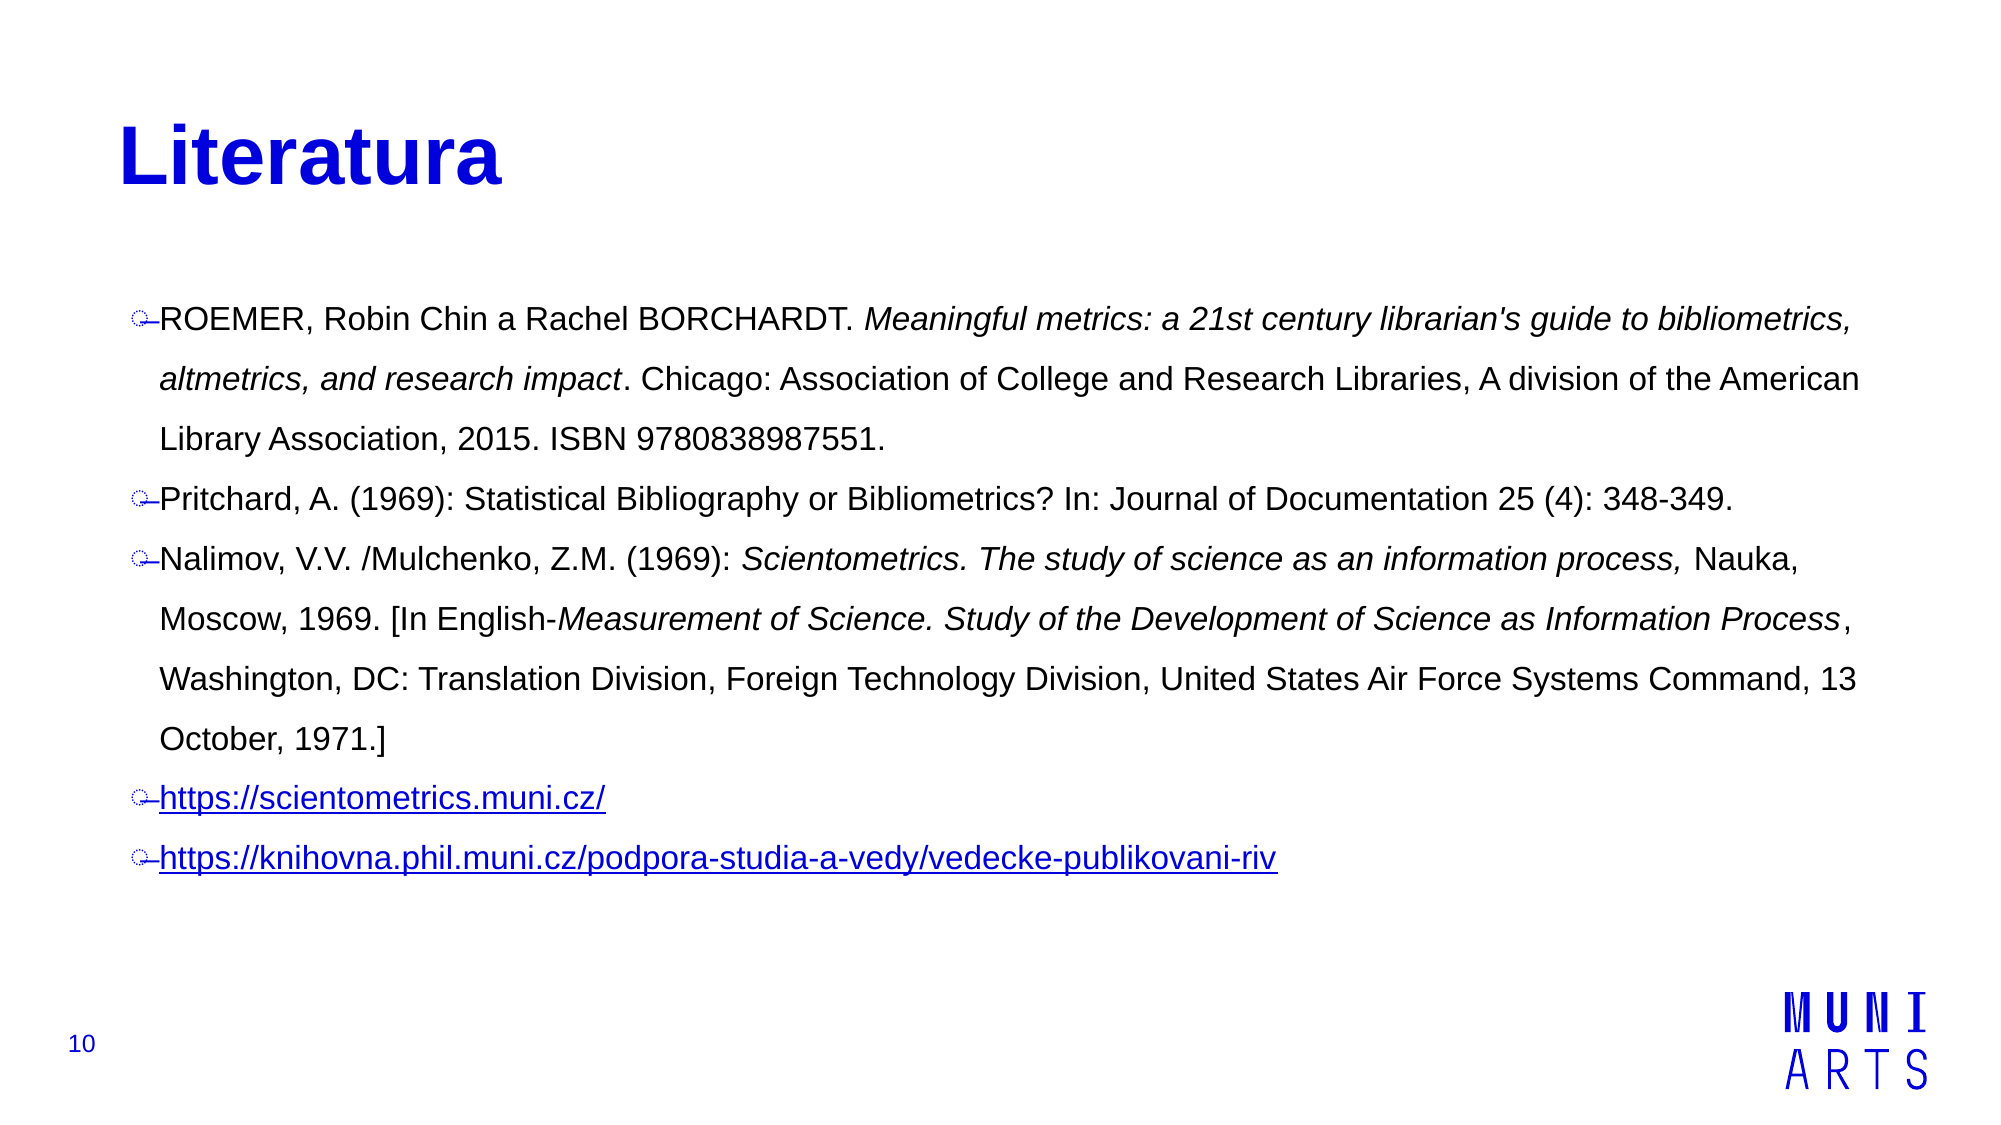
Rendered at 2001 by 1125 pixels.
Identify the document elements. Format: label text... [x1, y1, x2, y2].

slide_number 10 [67, 1021, 110, 1063]
list ROEMER, Robin Chin a Rachel BORCHARDT. Meaningful metrics: a 21st century librarian's guide to bibliometrics, altmetrics, and research impact. Chicago: Association of College and Research Libraries, A division of the American Library Association, 2015. ISBN 9780838987551. Pritchard, A. (1969): Statistical Bibliography or Bibliometrics? In: Journal of Documentation 25 (4): 348-349. Nalimov, V.V. /Mulchenko, Z.M. (1969): Scientometrics. The study of science as an information process, Nauka, Moscow, 1969. [In English-Measurement of Science. Study of the Development of Science as Information Process, Washington, DC: Translation Division, Foreign Technology Division, United States Air Force Systems Command, 13 October, 1971.] https://scientometrics.muni.cz/ https://knihovna.phil.muni.cz/podpora-studia-a-vedy/vedecke-publikovani-riv [118, 277, 1883, 957]
title Literatura [118, 118, 1883, 193]
